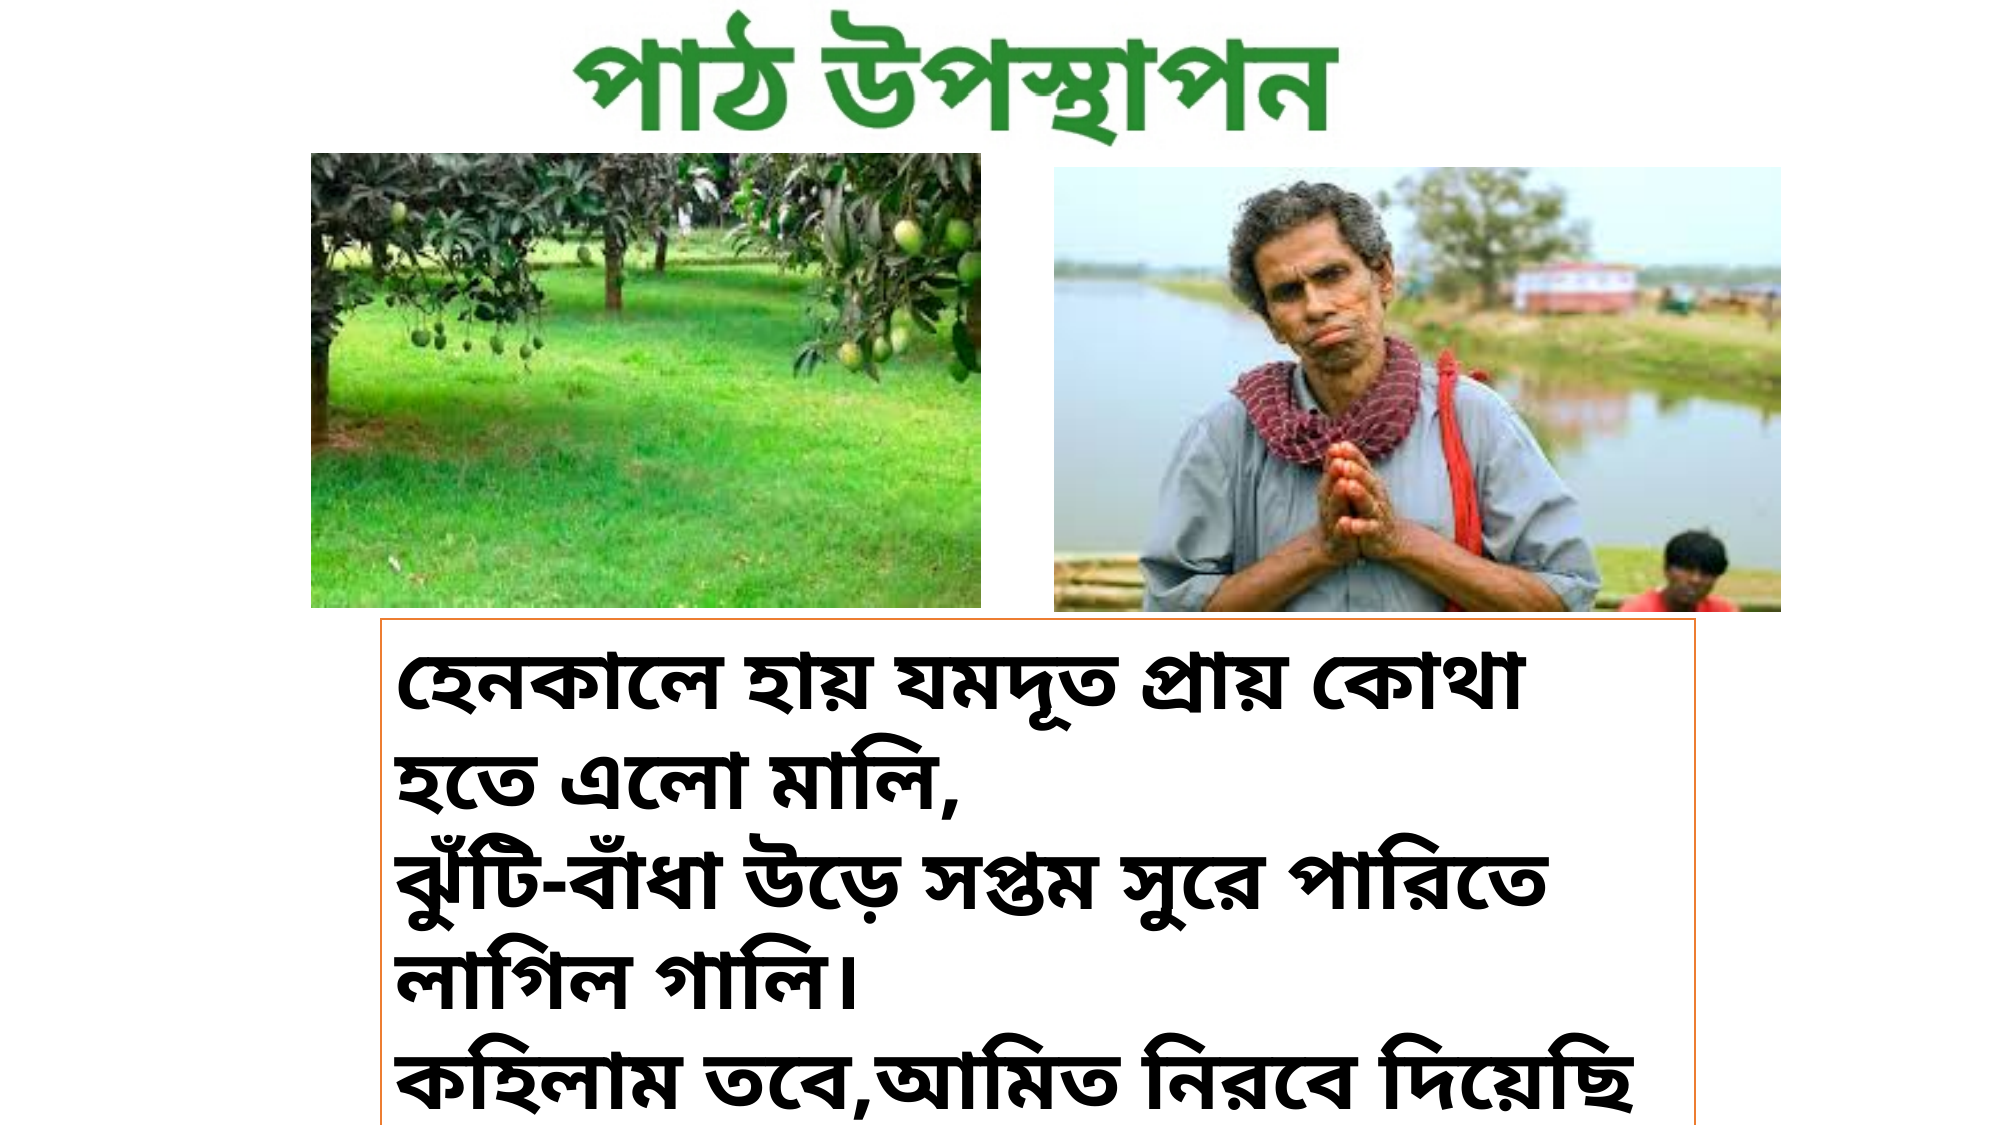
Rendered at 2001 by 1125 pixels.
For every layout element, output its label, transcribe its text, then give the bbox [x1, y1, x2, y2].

text_box হেনকালে হায় যমদূত প্রায় কোথা হতে এলো মালি, ঝুঁটি-বাঁধা উড়ে সপ্তম সুরে পারিতে লাগিল গালি। কহিলাম তবে,আমিত নিরবে দিয়েছি আমার সব- দুটি ফল তার করি অধিকার,এত তারি কলরব! [380, 618, 1696, 1125]
picture [559, 0, 1364, 150]
picture [311, 153, 981, 608]
picture [1054, 167, 1781, 612]
